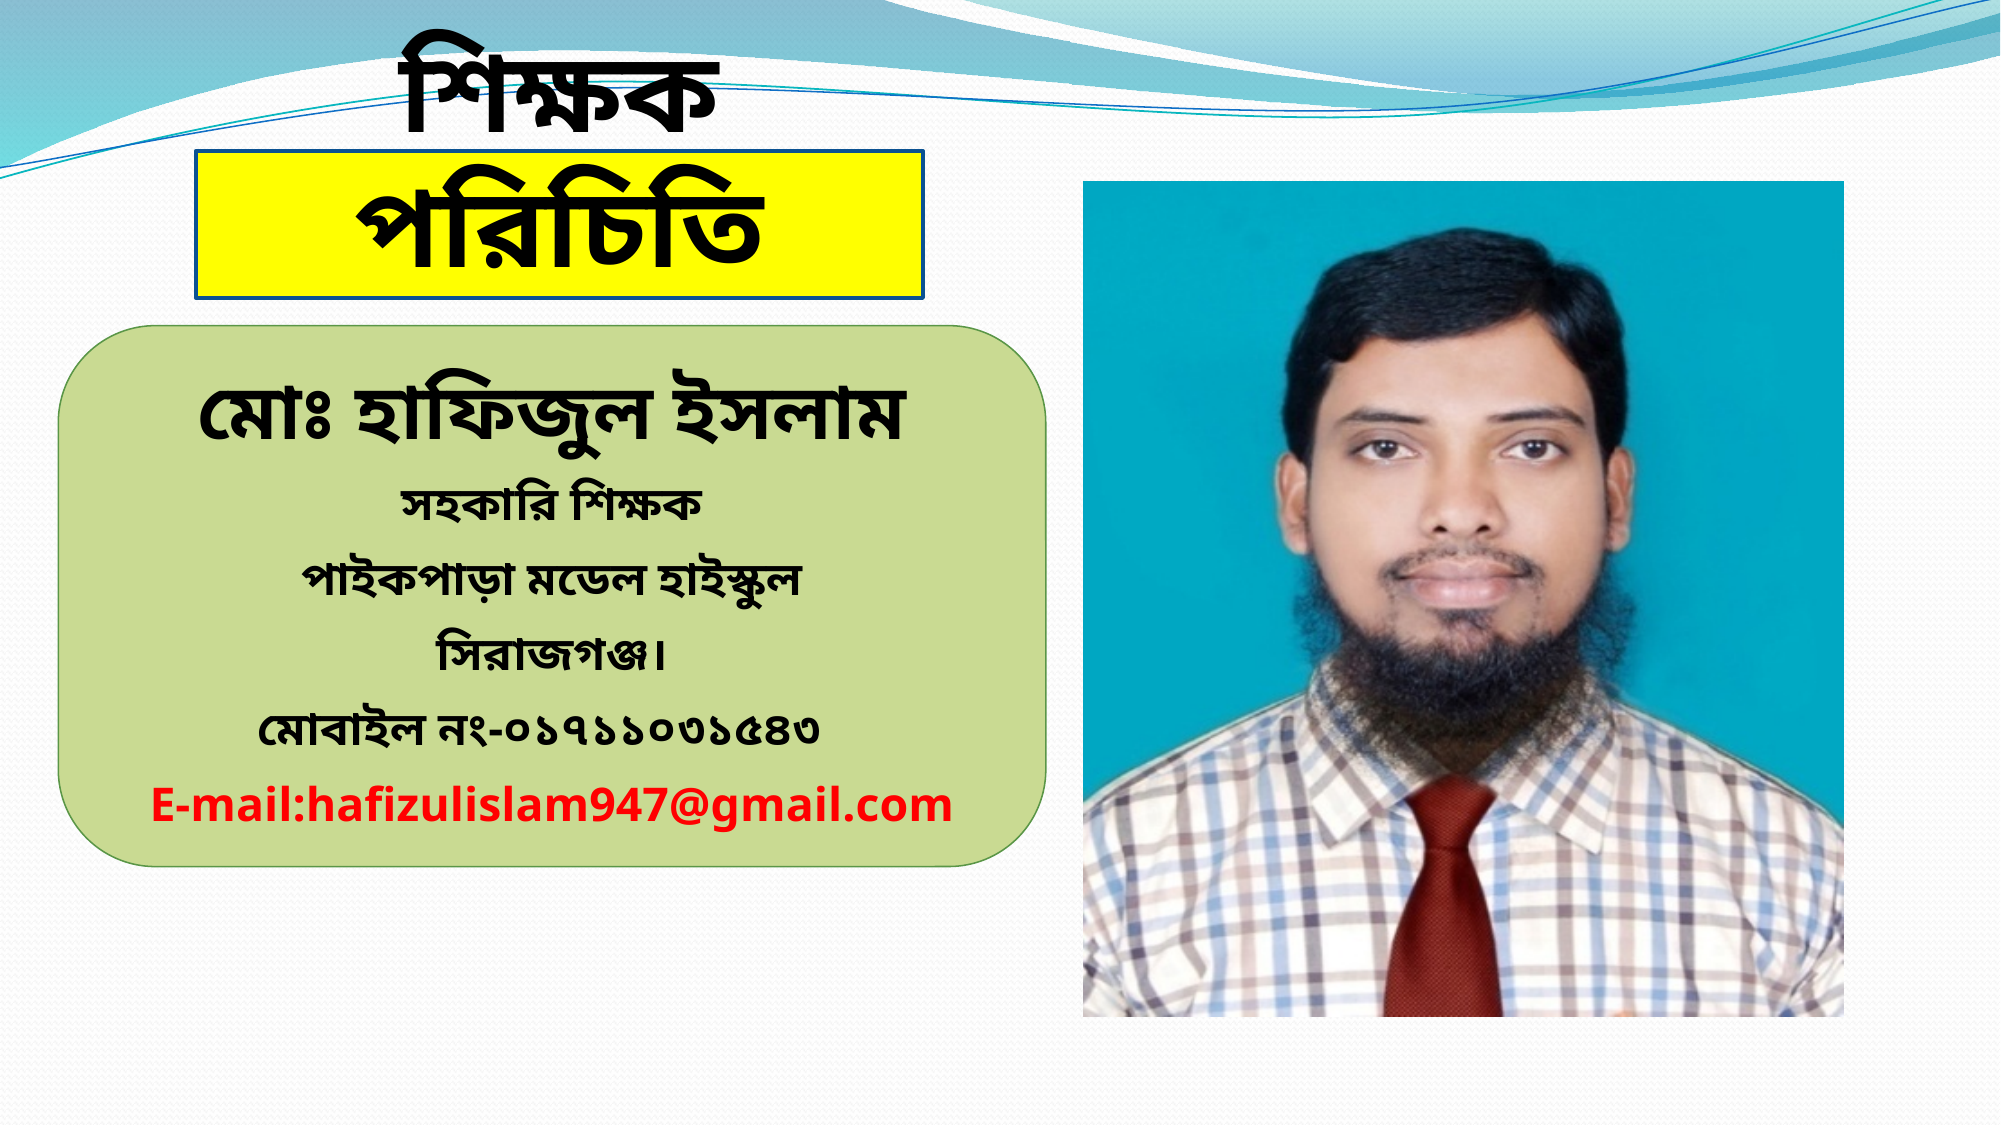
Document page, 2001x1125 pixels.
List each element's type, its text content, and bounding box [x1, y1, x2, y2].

picture [1083, 180, 1844, 1017]
text_box শিক্ষক পরিচিতি [194, 149, 925, 300]
text_box মোঃ হাফিজুল ইসলাম সহকারি শিক্ষক পাইকপাড়া মডেল হাইস্কুল সিরাজগঞ্জ। মোবাইল নং-০১৭১১০৩১৫৪৩ E-mail:hafizulislam947@gmail.com [57, 324, 1047, 868]
